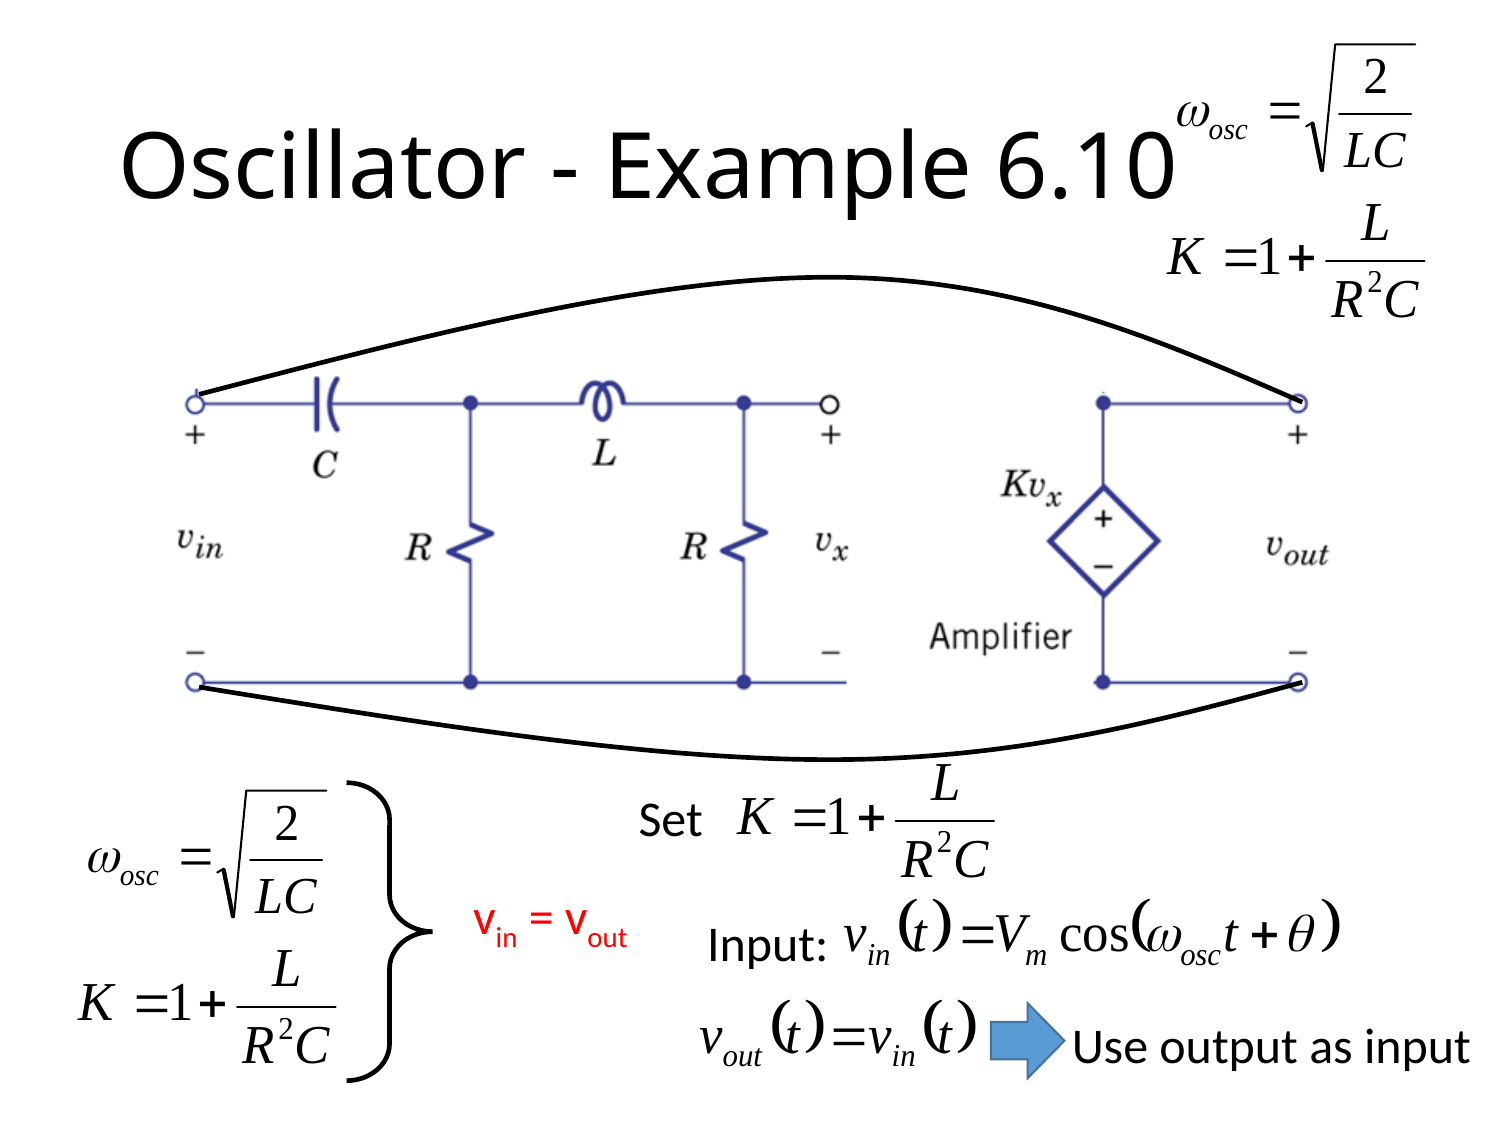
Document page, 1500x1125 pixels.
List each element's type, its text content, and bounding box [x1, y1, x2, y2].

title Oscillator - Example 6.10 [103, 59, 1397, 278]
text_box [692, 998, 979, 1081]
text_box [400, 720, 1161, 758]
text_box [727, 747, 1005, 890]
text_box [311, 276, 1216, 364]
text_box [1157, 187, 1436, 330]
text_box Use output as input [1057, 1005, 1500, 1081]
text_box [692, 896, 1344, 980]
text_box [1169, 31, 1425, 183]
picture [171, 364, 1330, 720]
text_box Set [676, 779, 727, 854]
text_box [989, 1000, 1057, 1081]
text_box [69, 777, 676, 1081]
